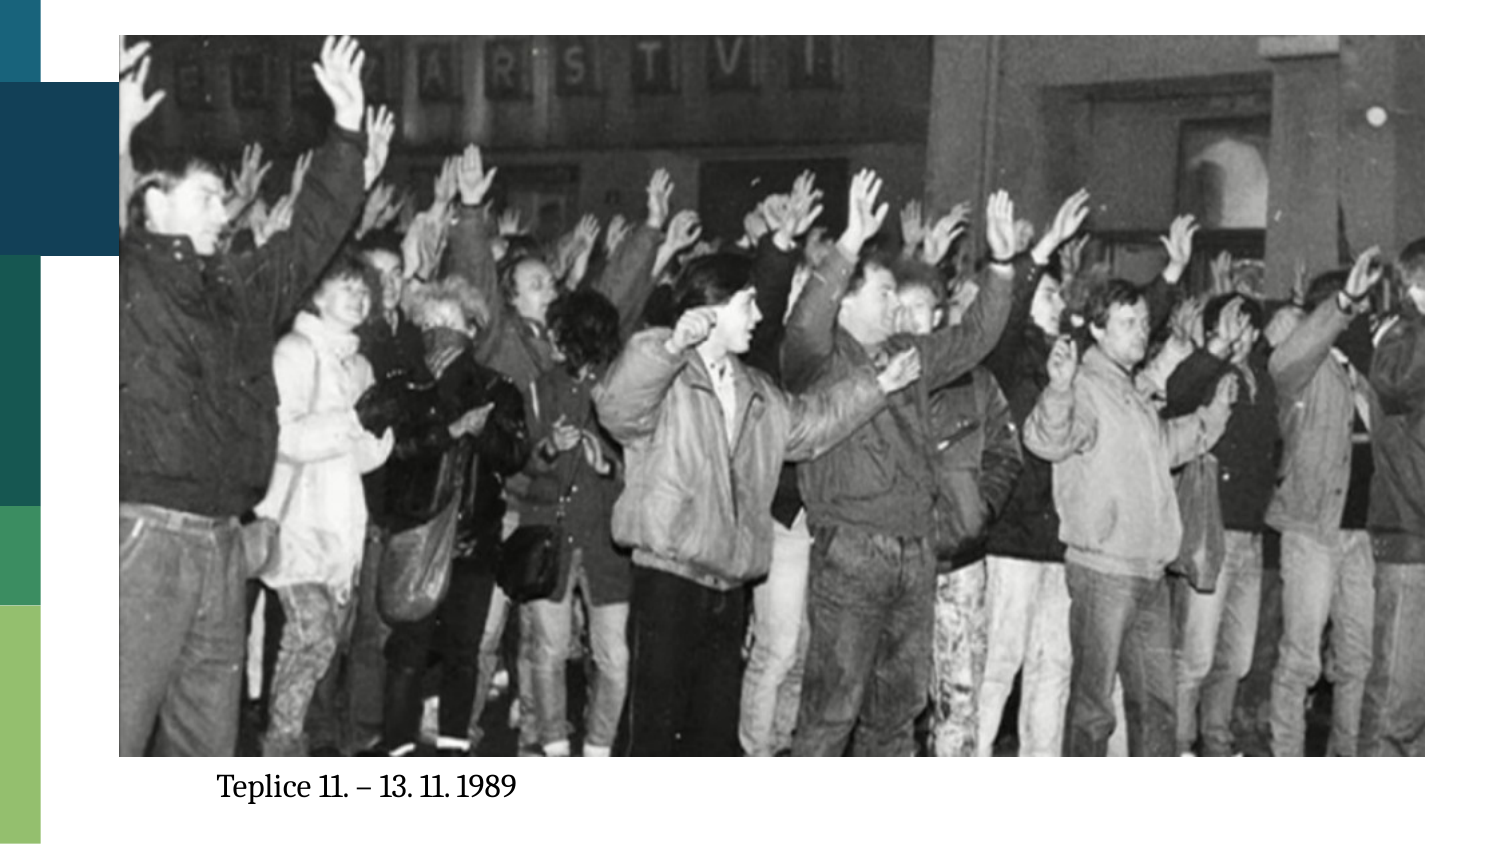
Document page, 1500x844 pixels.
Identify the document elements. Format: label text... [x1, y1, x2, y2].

text_box Teplice 11. – 13. 11. 1989 [201, 766, 1342, 812]
picture [119, 35, 1425, 757]
